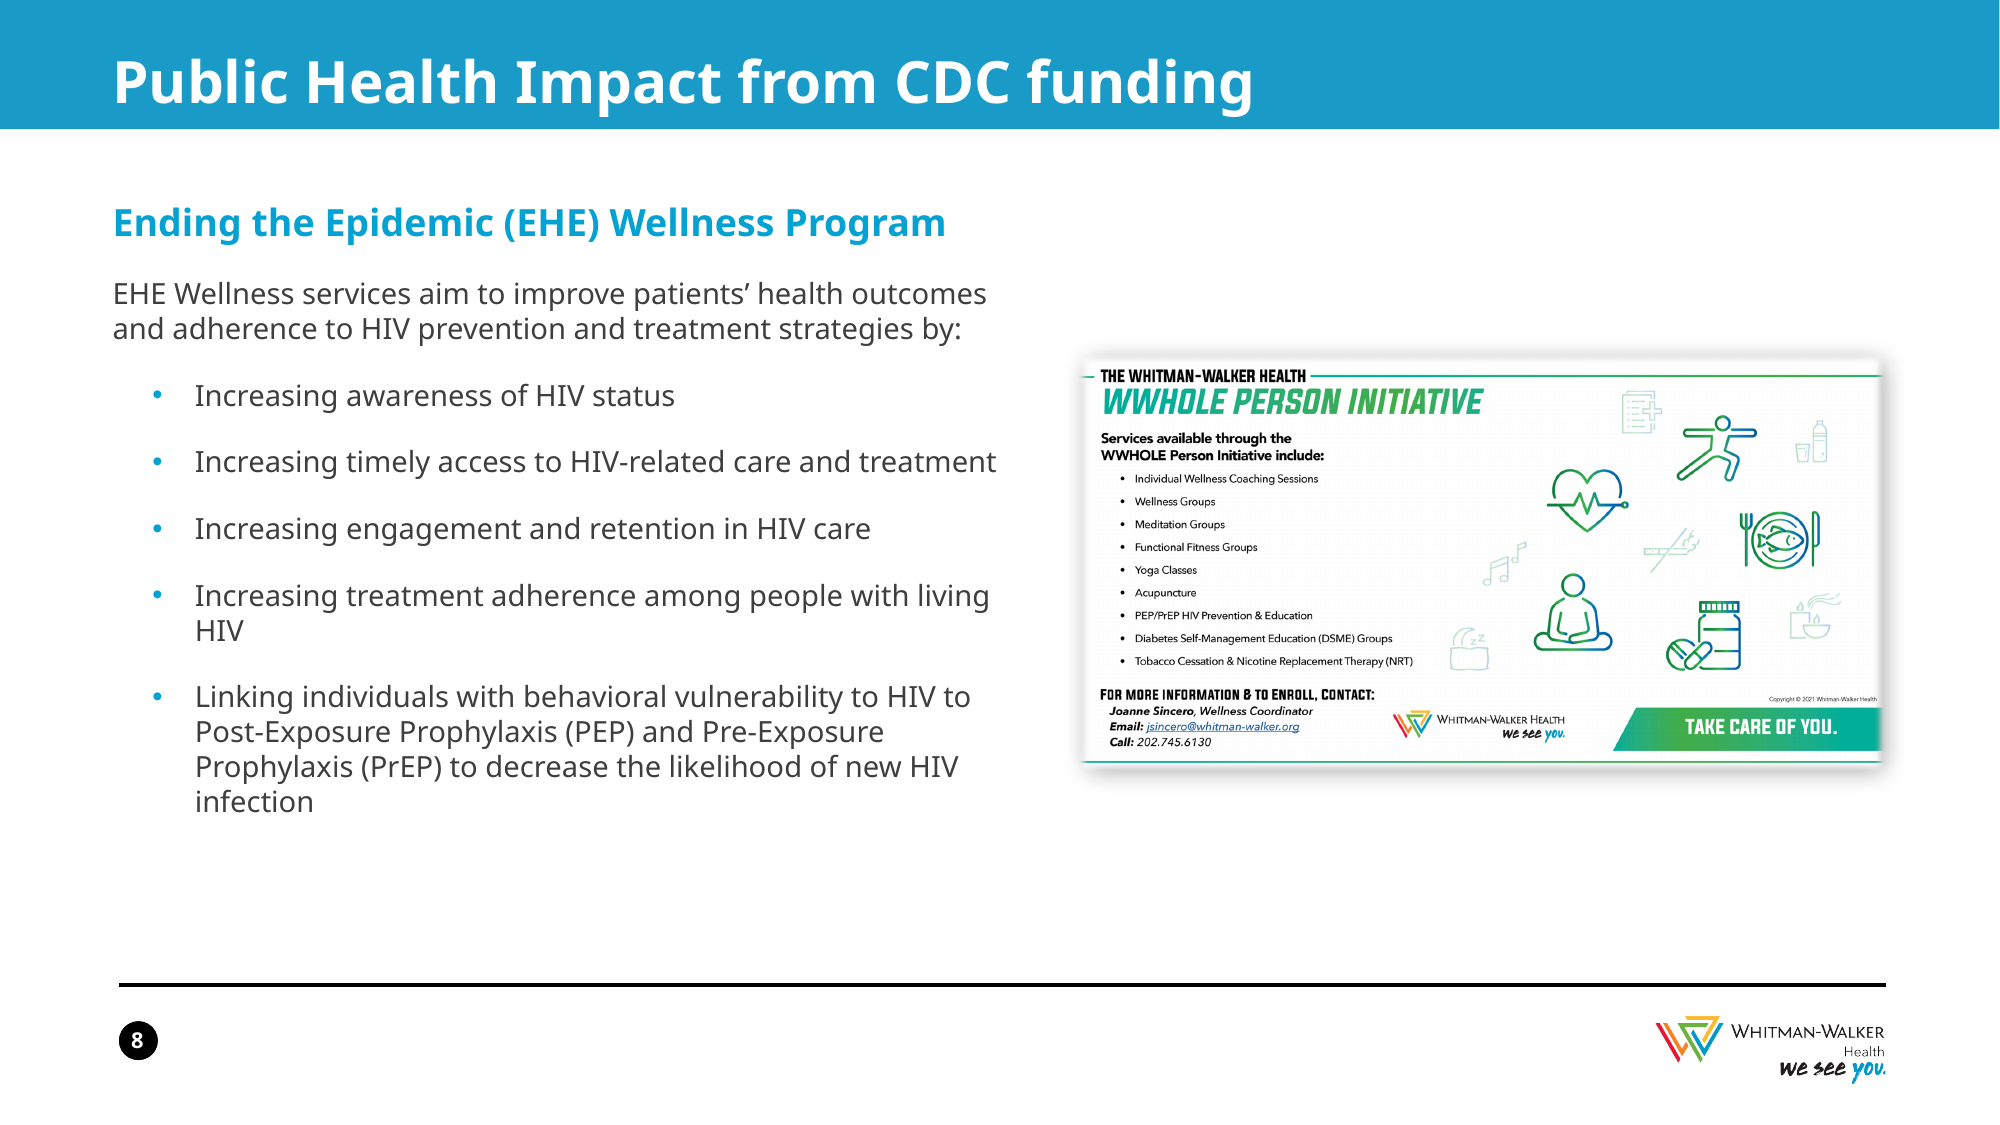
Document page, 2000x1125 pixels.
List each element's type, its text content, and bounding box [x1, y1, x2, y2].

text_box [0, 0, 2000, 130]
text_box Public Health Impact from CDC funding [112, 0, 1328, 115]
picture [1075, 349, 1888, 776]
picture [1653, 1013, 1893, 1087]
list Ending the Epidemic (EHE) Wellness Program EHE Wellness services aim to improve patients’ health outcomes and adherence to HIV prevention and treatment strategies by: Increasing awareness of HIV status Increasing timely access to HIV-related care and treatment Increasing engagement and retention in HIV care Increasing treatment adherence among people with living HIV Linking individuals with behavioral vulnerability to HIV to Post-Exposure Prophylaxis (PEP) and Pre-Exposure Prophylaxis (PrEP) to decrease the likelihood of new HIV infection [112, 198, 1024, 955]
